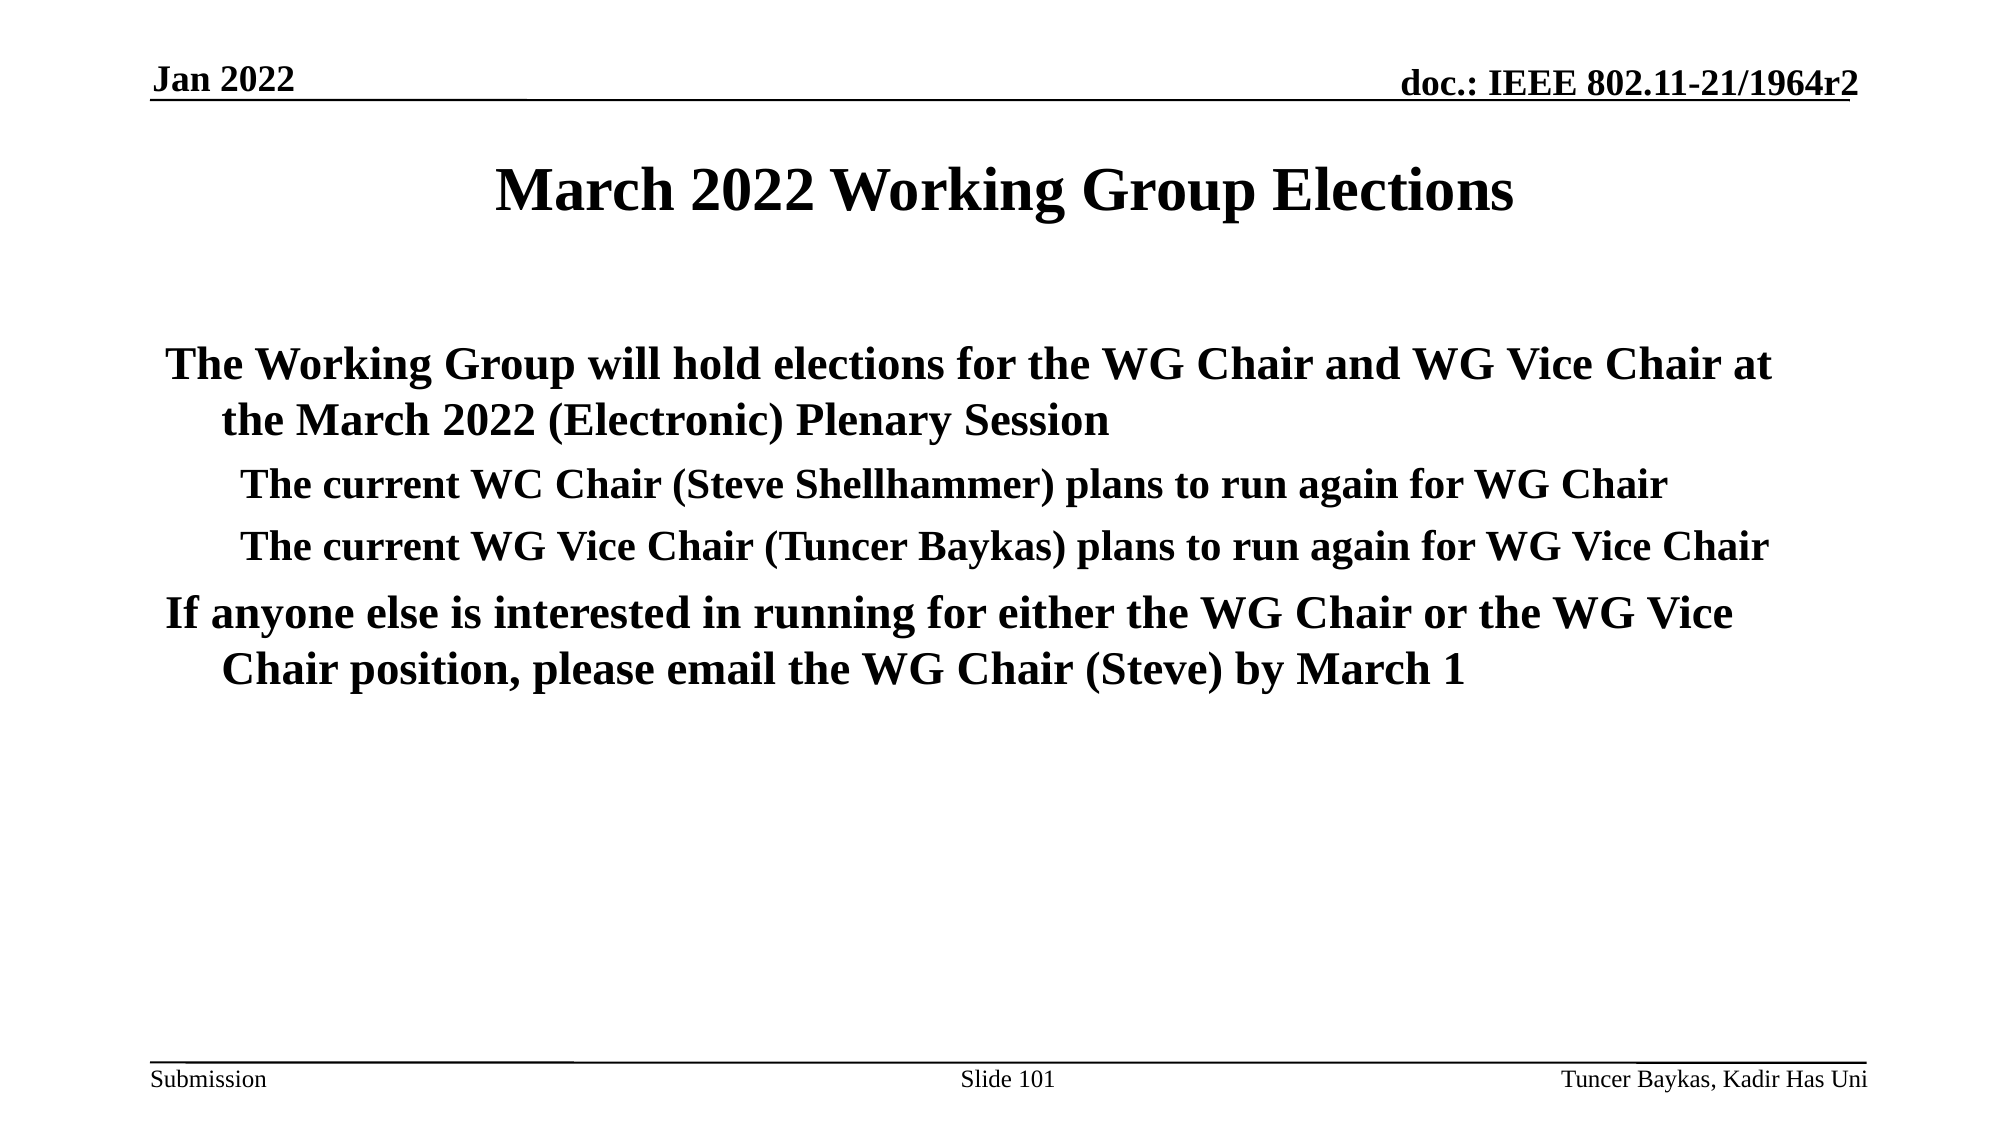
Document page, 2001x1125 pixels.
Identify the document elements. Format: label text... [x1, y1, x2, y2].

title March 2022 Working Group Elections [308, 112, 1704, 259]
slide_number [152, 54, 563, 100]
slide_number Slide 101 [950, 1061, 1067, 1123]
list The Working Group will hold elections for the WG Chair and WG Vice Chair at the March 2022 (Electronic) Plenary Session The current WC Chair (Steve Shellhammer) plans to run again for WG Chair The current WG Vice Chair (Tuncer Baykas) plans to run again for WG Vice Chair If anyone else is interested in running for either the WG Chair or the WG Vice Chair position, please email the WG Chair (Steve) by March 1 [149, 324, 1850, 1000]
footer Tuncer Baykas, Kadir Has Uni [1171, 1061, 1869, 1093]
